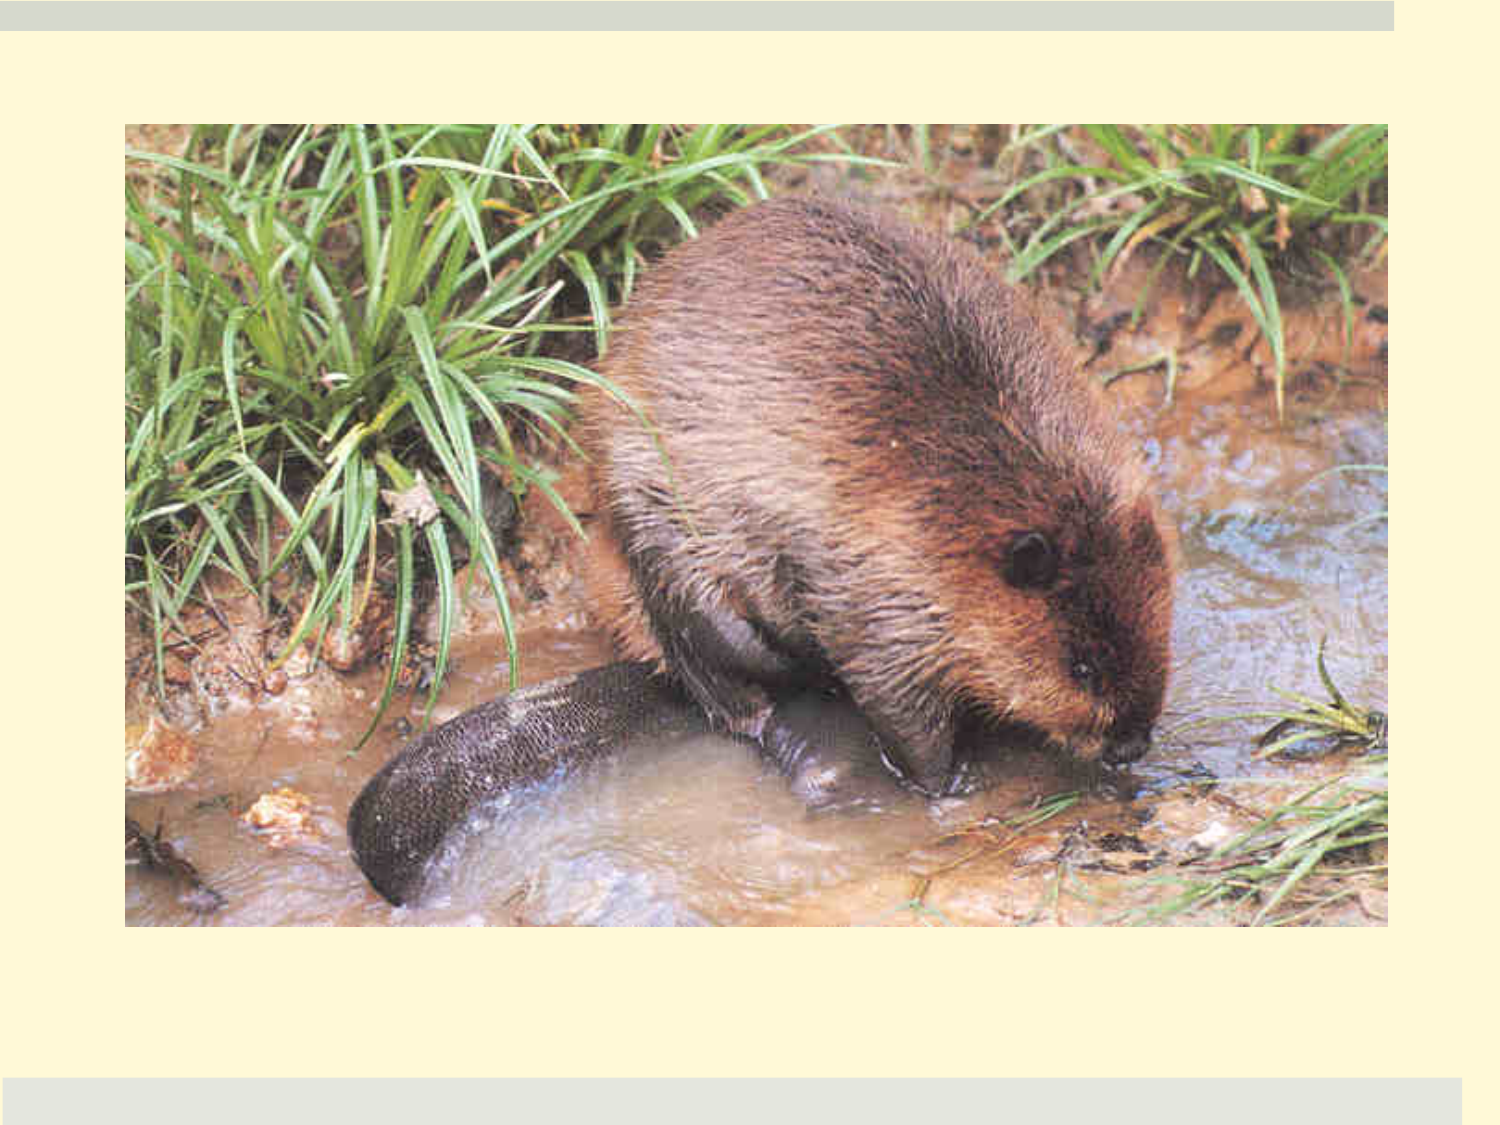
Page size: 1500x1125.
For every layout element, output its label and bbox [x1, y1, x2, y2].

picture [124, 124, 1388, 928]
